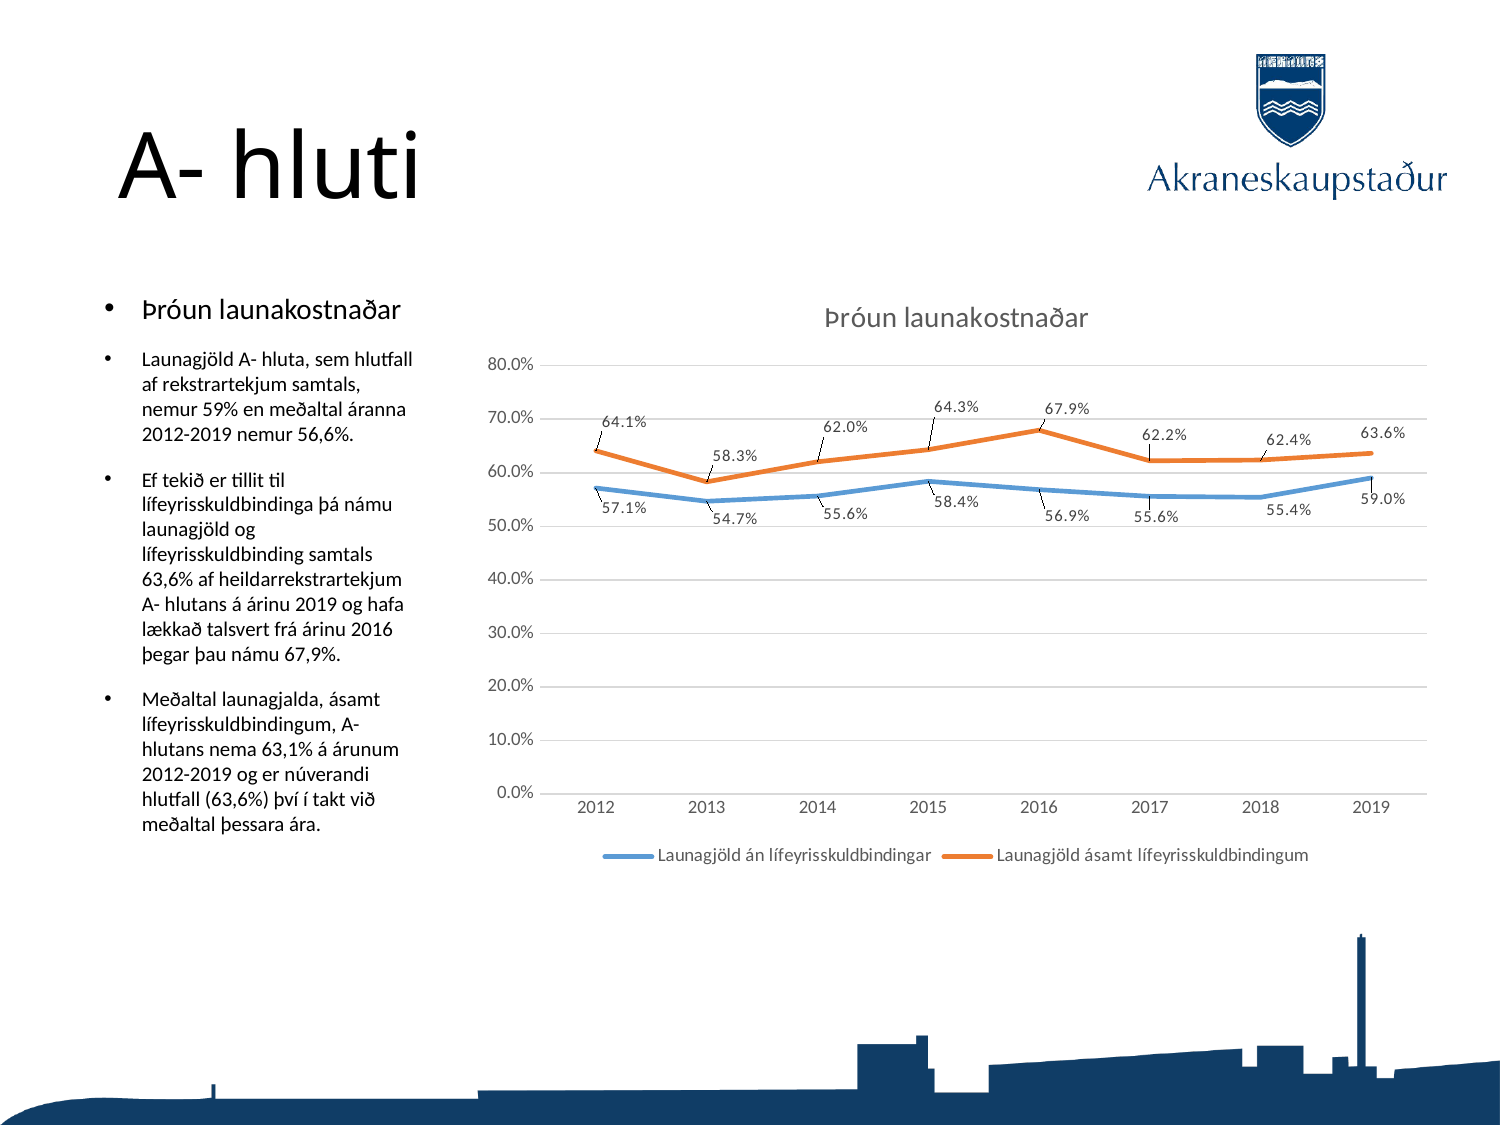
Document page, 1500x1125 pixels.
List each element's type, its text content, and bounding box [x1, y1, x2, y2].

chart [467, 277, 1447, 873]
picture [1147, 54, 1447, 200]
title A- hluti [103, 59, 1397, 278]
picture [0, 901, 1500, 1125]
list Þróun launakostnaðar Launagjöld A- hluta, sem hlutfall af rekstrartekjum samtals, nemur 59% en meðaltal áranna 2012-2019 nemur 56,6%. Ef tekið er tillit til lífeyrisskuldbindinga þá námu launagjöld og lífeyrisskuldbinding samtals 63,6% af heildarrekstrartekjum A- hlutans á árinu 2019 og hafa lækkað talsvert frá árinu 2016 þegar þau námu 67,9%. Meðaltal launagjalda, ásamt lífeyrisskuldbindingum, A-hlutans nema 63,1% á árunum 2012-2019 og er núverandi hlutfall (63,6%) því í takt við meðaltal þessara ára. [89, 282, 436, 901]
